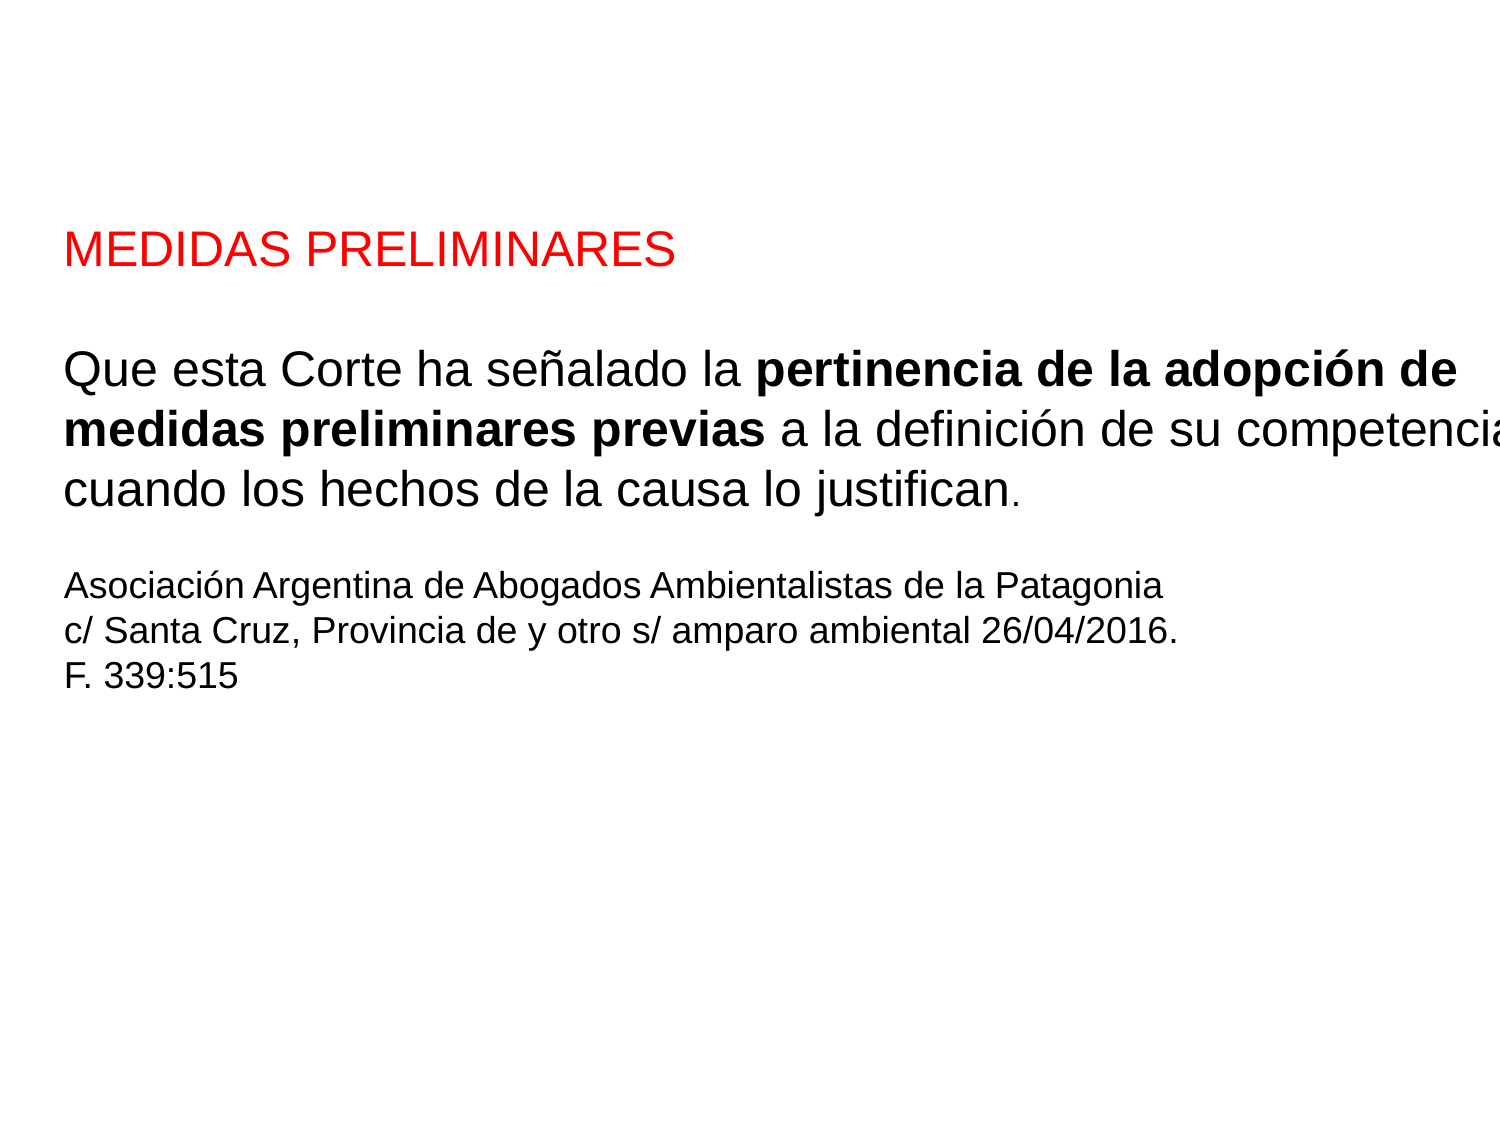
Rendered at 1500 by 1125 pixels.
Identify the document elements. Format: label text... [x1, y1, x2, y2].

text_box MEDIDAS PRELIMINARES Que esta Corte ha señalado la pertinencia de la adopción de medidas preliminares previas a la definición de su competencia cuando los hechos de la causa lo justifican. Asociación Argentina de Abogados Ambientalistas de la Patagonia c/ Santa Cruz, Provincia de y otro s/ amparo ambiental 26/04/2016. F. 339:515 [49, 208, 1500, 884]
